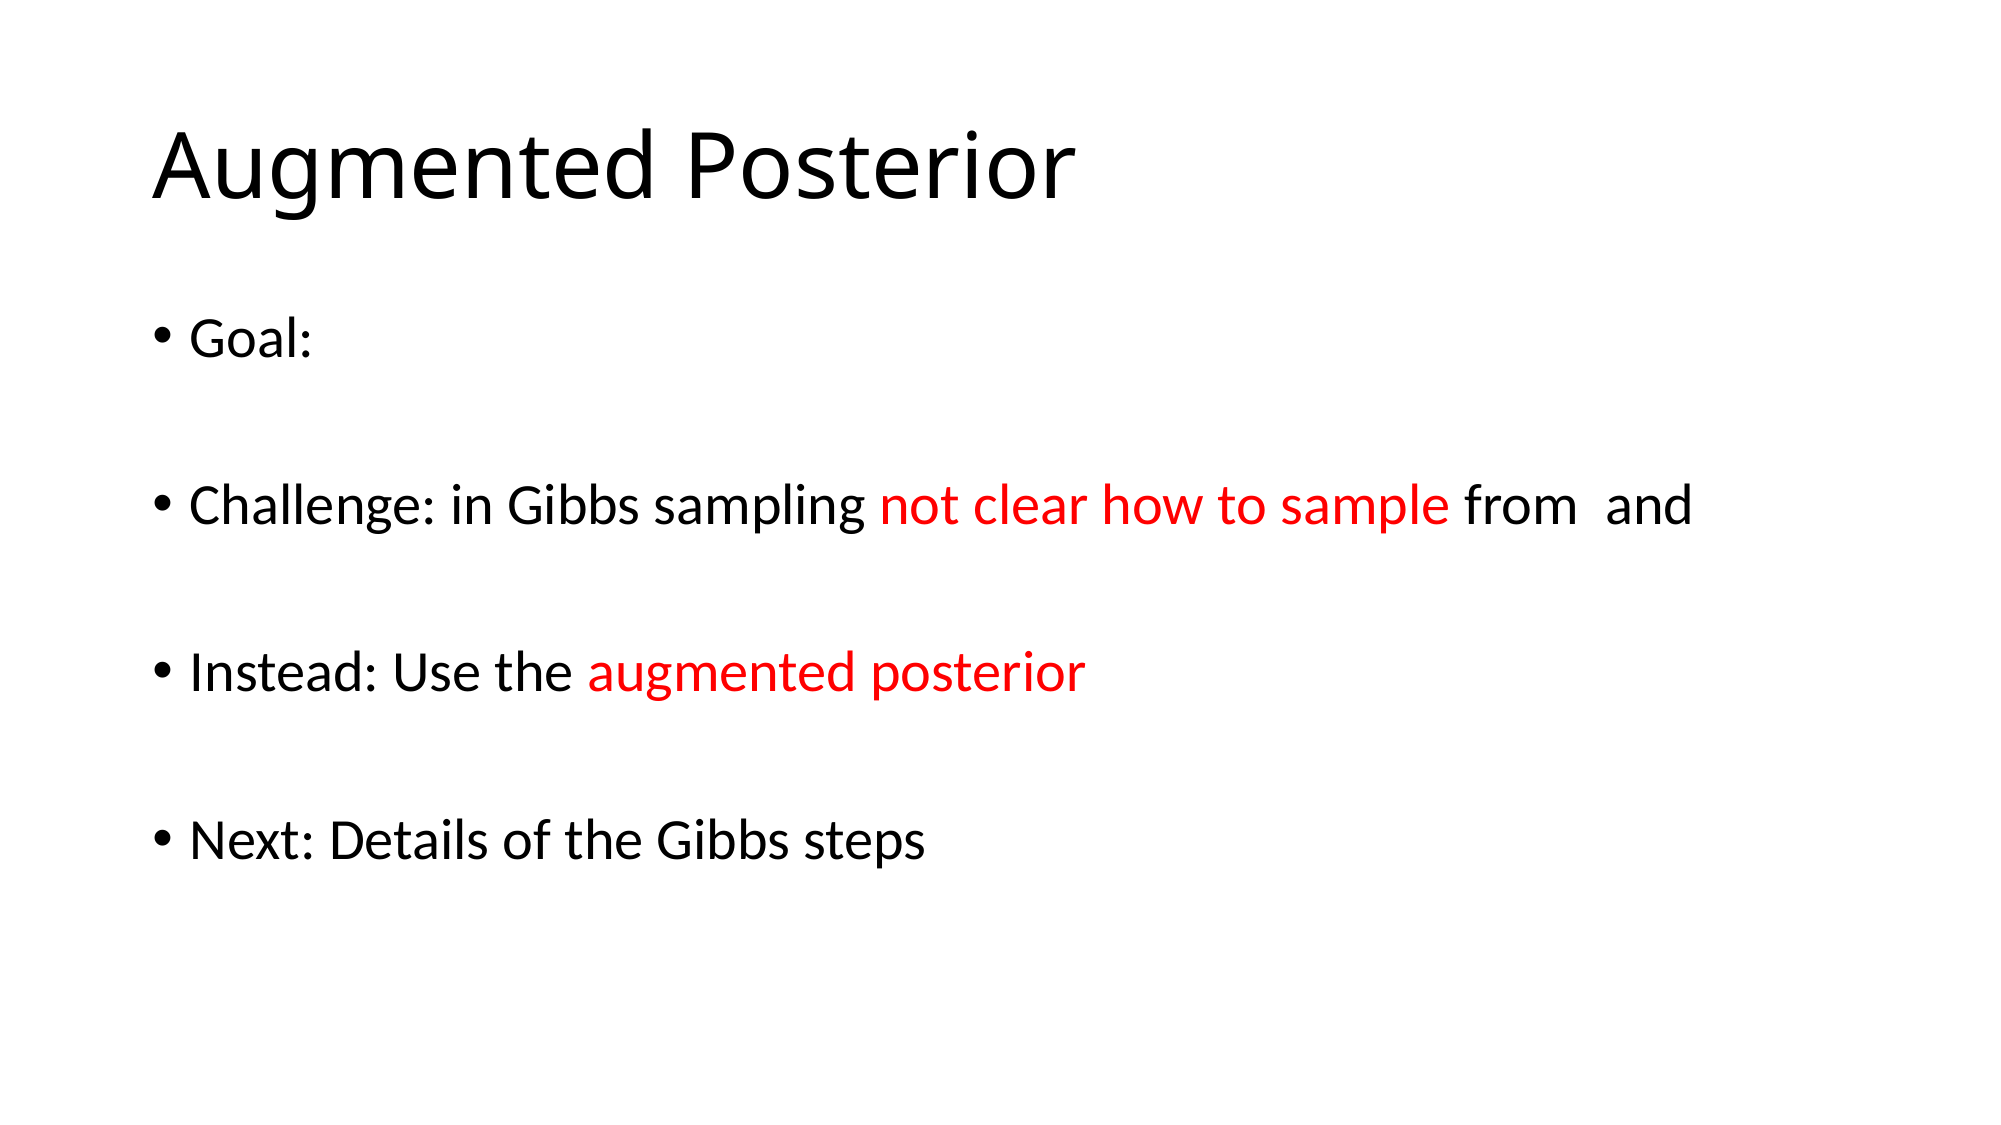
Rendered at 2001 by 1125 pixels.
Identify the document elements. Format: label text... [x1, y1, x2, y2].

title Augmented Posterior [137, 59, 1863, 278]
